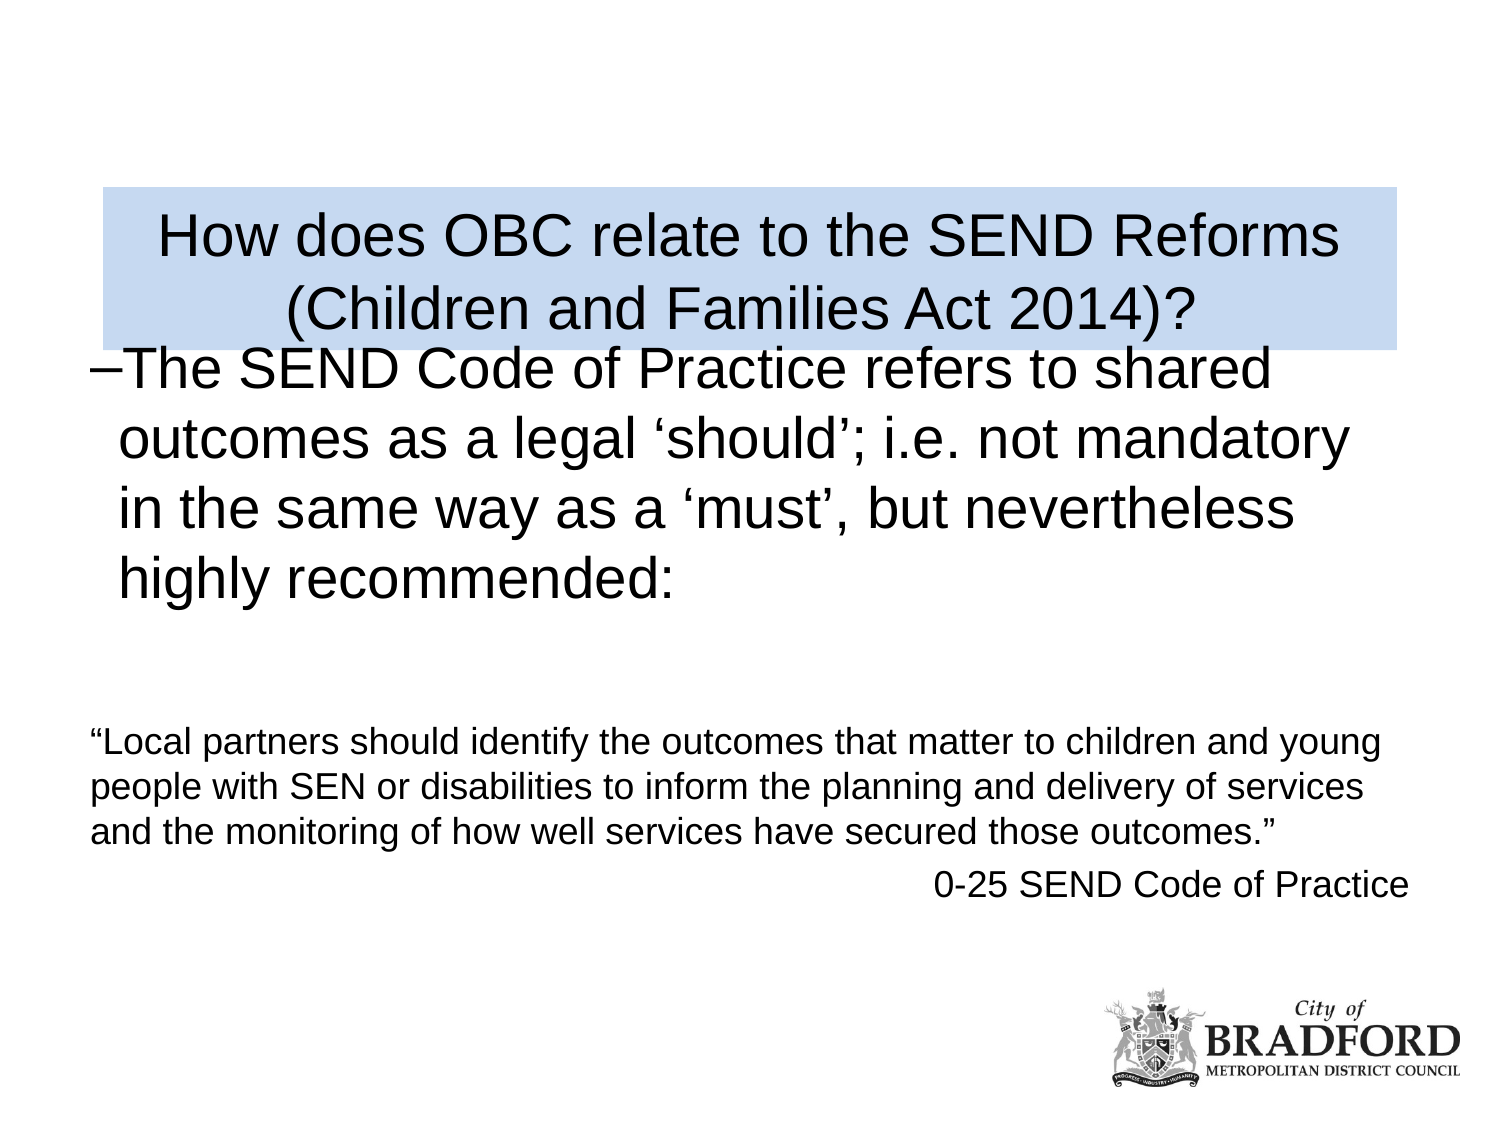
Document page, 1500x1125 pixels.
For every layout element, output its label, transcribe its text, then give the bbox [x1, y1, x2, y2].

title How does OBC relate to the SEND Reforms (Children and Families Act 2014)? [103, 187, 1397, 262]
list The SEND Code of Practice refers to shared outcomes as a legal ‘should’; i.e. not mandatory in the same way as a ‘must’, but nevertheless highly recommended: “Local partners should identify the outcomes that matter to children and young people with SEN or disabilities to inform the planning and delivery of services and the monitoring of how well services have secured those outcomes.” 0-25 SEND Code of Practice [75, 262, 1425, 1005]
picture [1104, 987, 1460, 1087]
